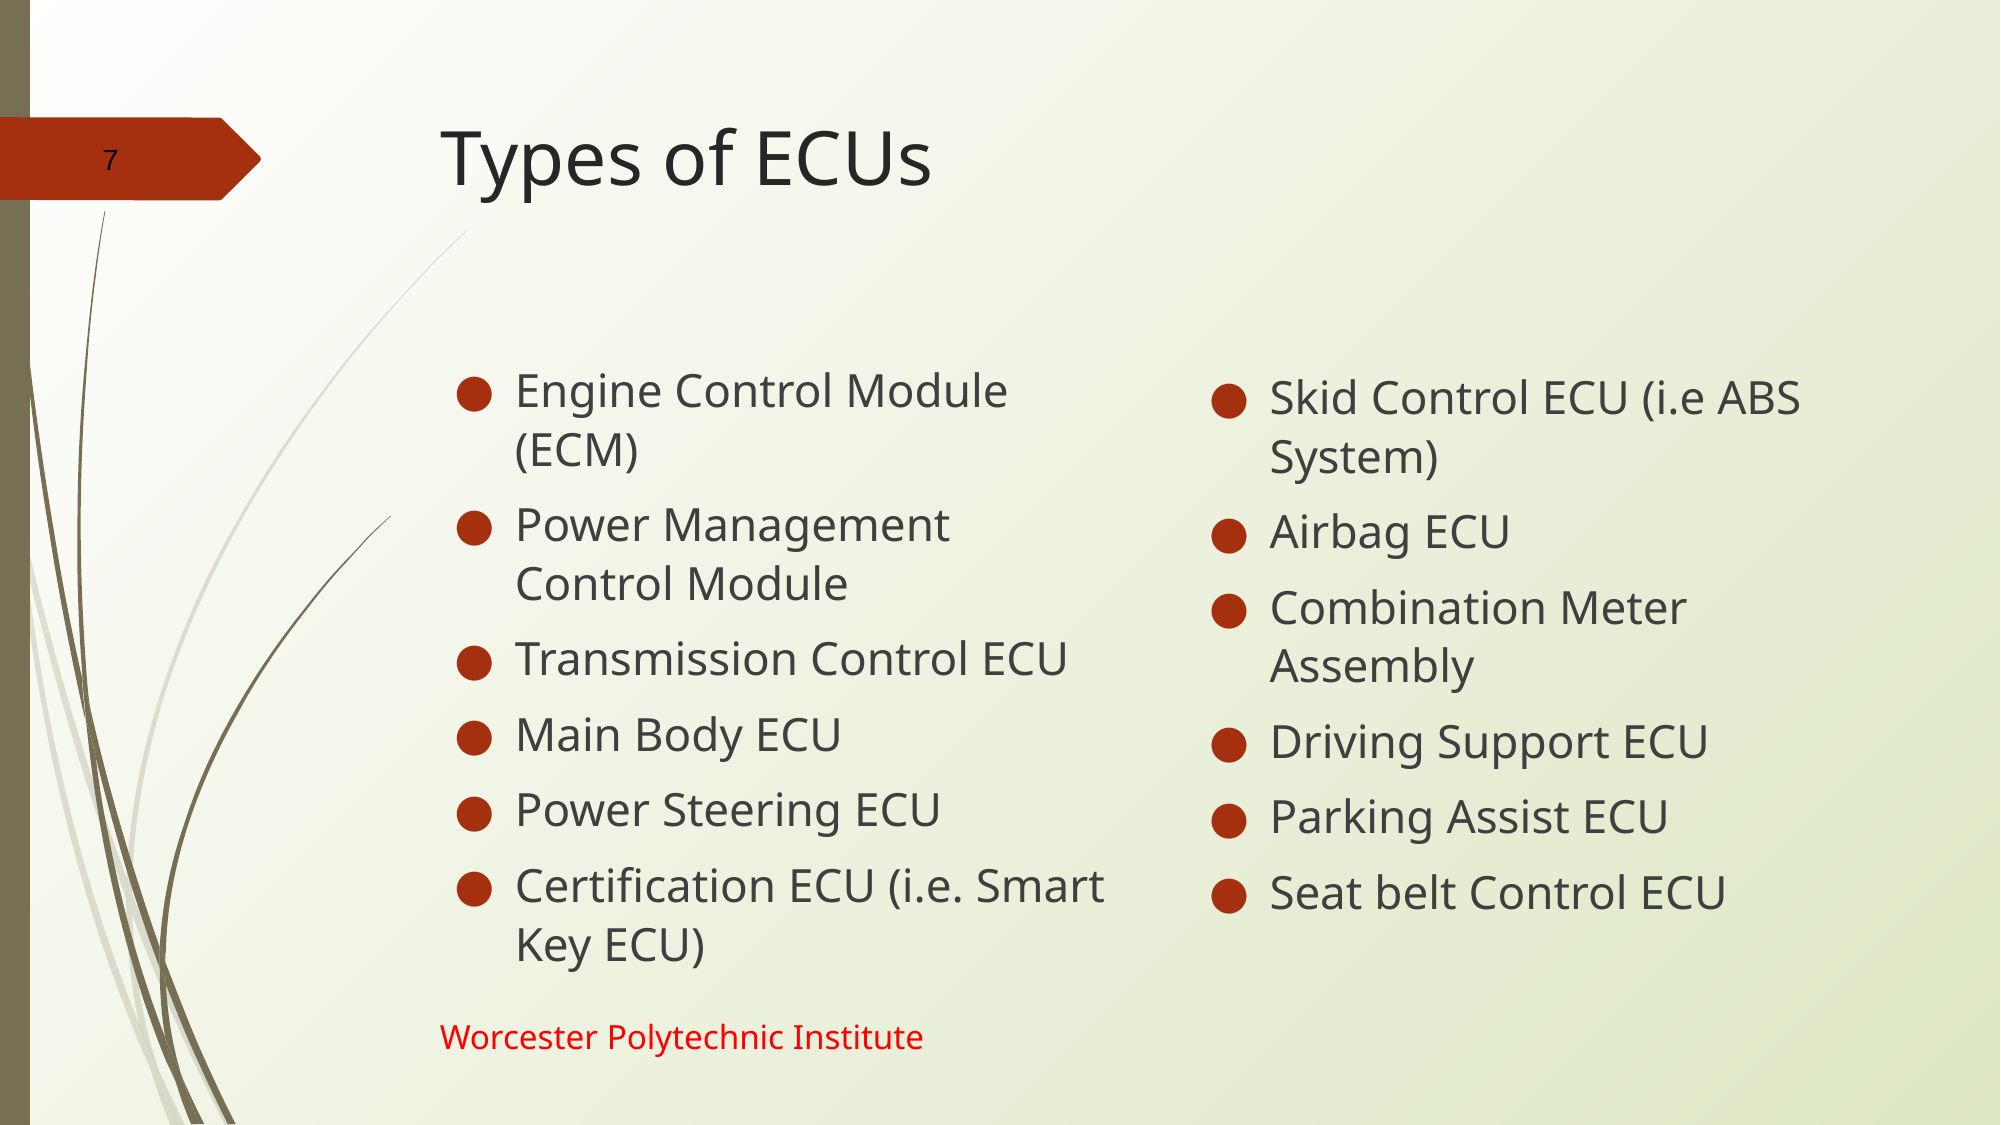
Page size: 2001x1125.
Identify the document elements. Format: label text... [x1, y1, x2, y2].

list Engine Control Module (ECM) Power Management Control Module Transmission Control ECU Main Body ECU Power Steering ECU Certification ECU (i.e. Smart Key ECU) [424, 350, 1133, 970]
title Types of ECUs [425, 102, 1888, 313]
footer Worcester Polytechnic Institute [424, 1006, 1675, 1067]
list Skid Control ECU (i.e ABS System) Airbag ECU Combination Meter Assembly Driving Support ECU Parking Assist ECU Seat belt Control ECU [1179, 349, 1888, 970]
slide_number ‹#› [87, 129, 216, 190]
